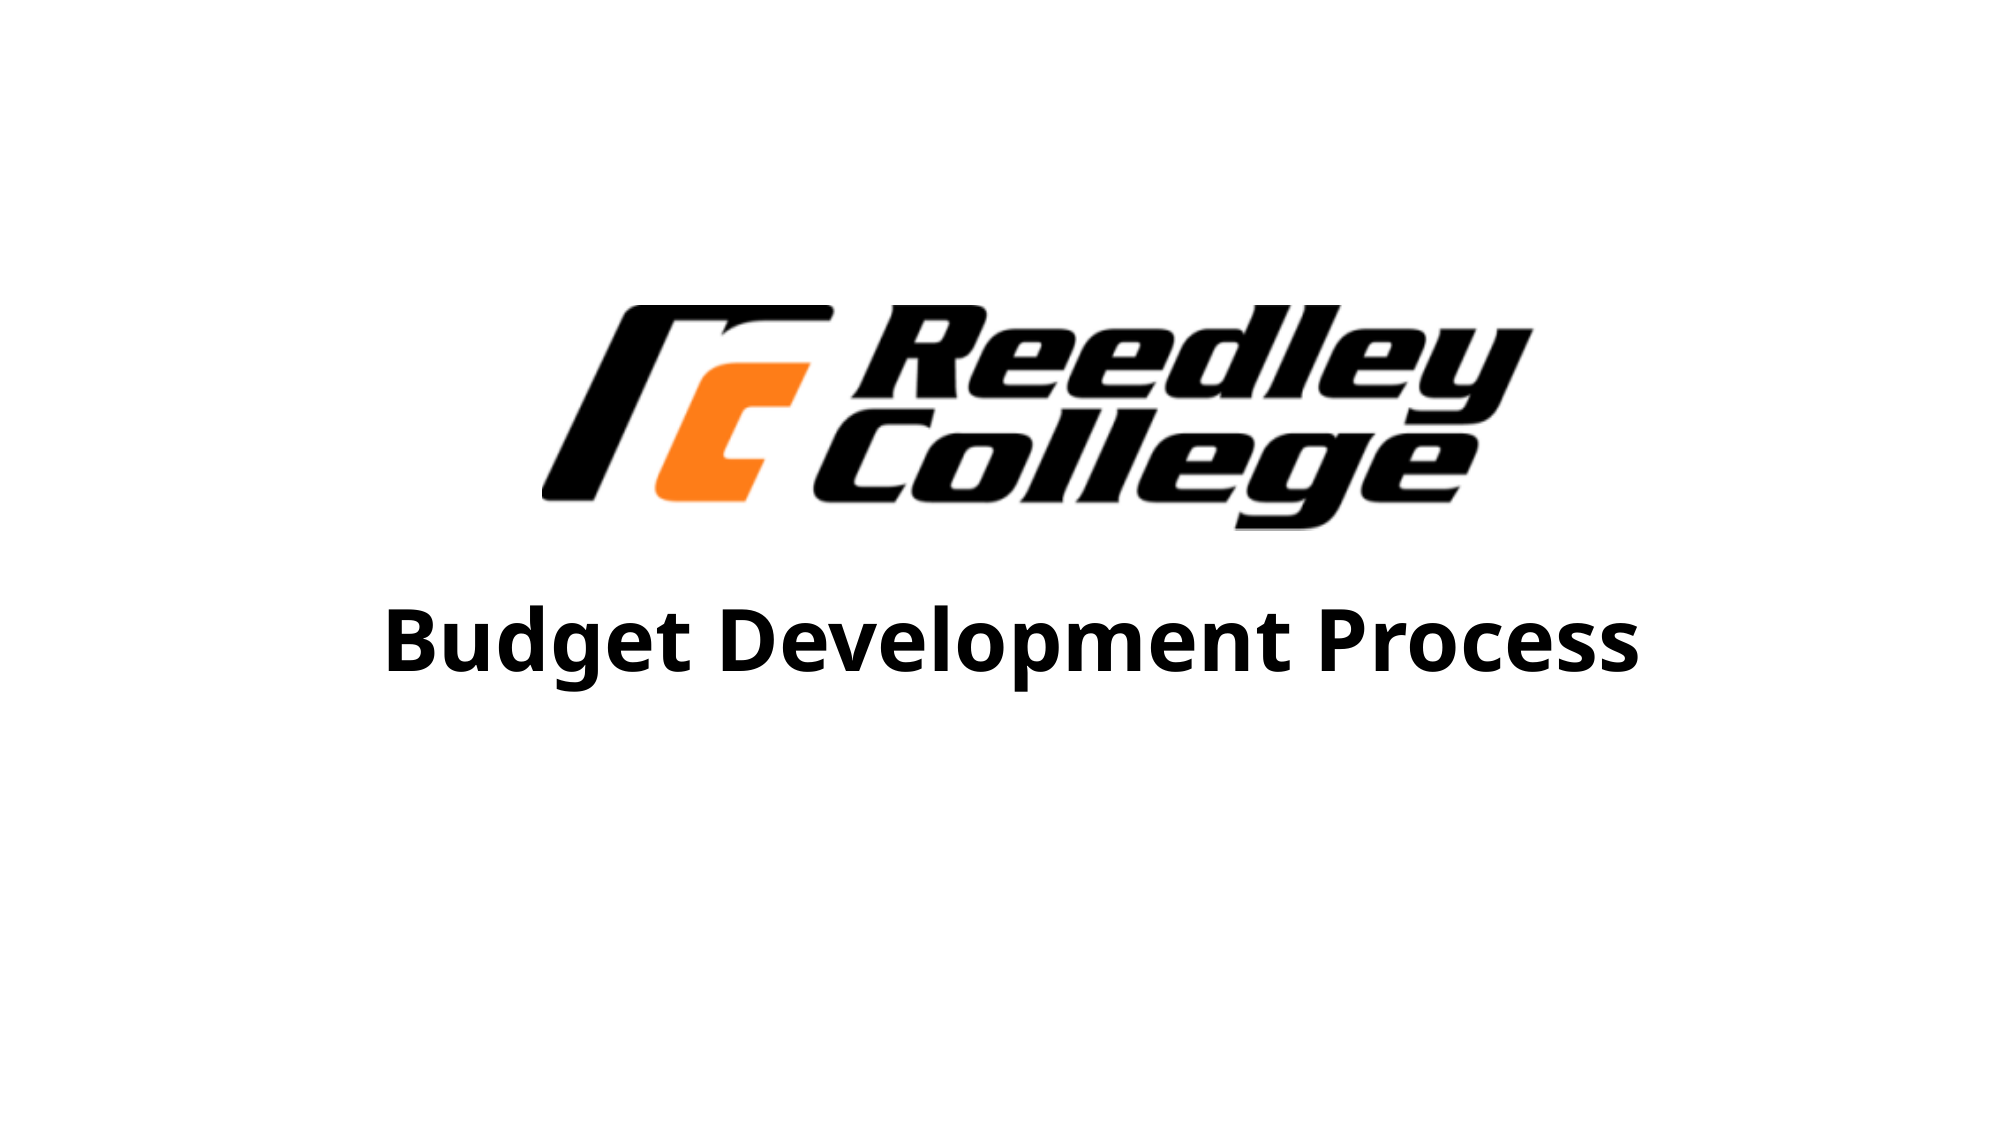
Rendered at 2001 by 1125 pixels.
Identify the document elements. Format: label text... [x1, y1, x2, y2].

title Budget Development Process [249, 305, 1750, 698]
picture [541, 305, 1536, 531]
